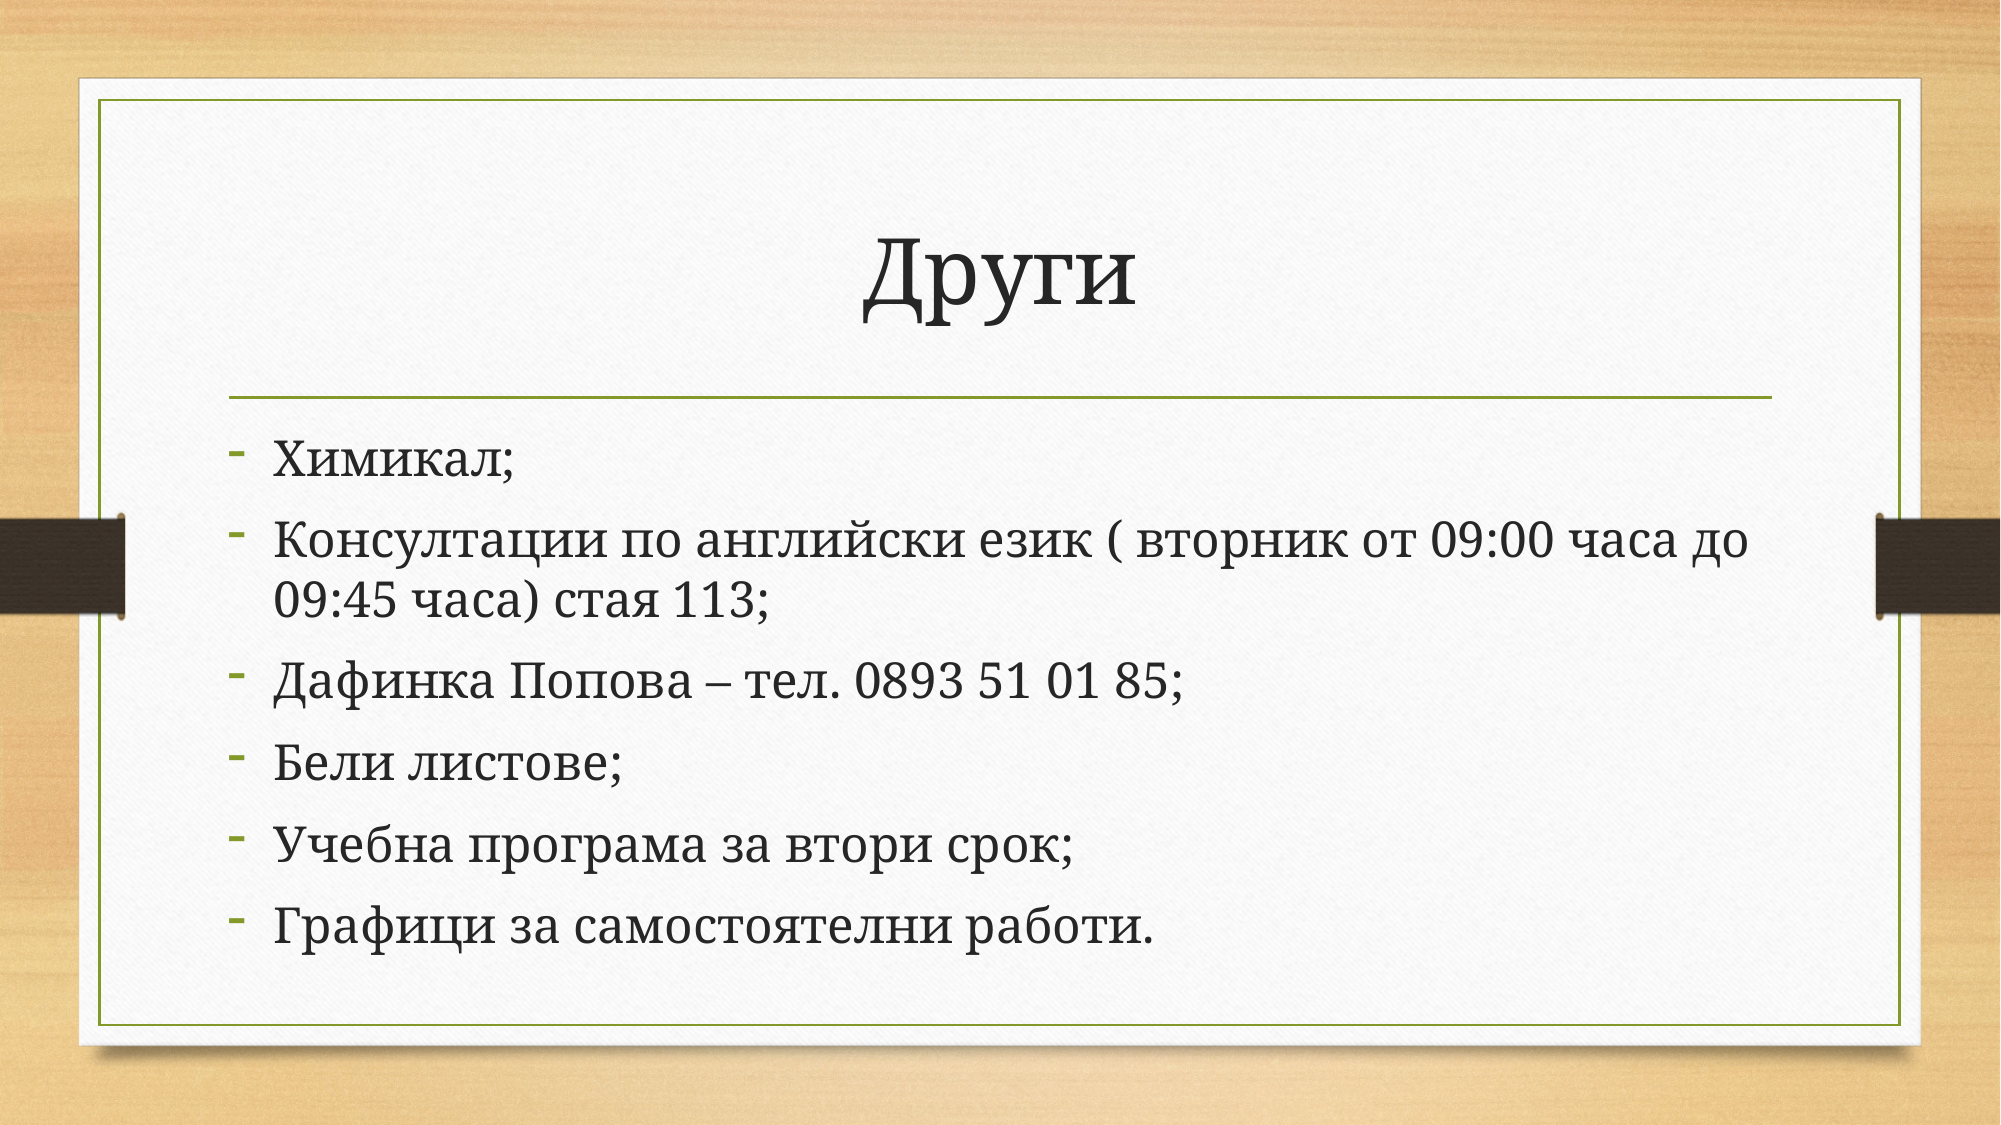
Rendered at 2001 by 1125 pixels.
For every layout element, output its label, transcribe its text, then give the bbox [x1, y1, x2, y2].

list Химикал; Консултации по английски език ( вторник от 09:00 часа до 09:45 часа) стая 113; Дафинка Попова – тел. 0893 51 01 85; Бели листове; Учебна програма за втори срок; Графици за самостоятелни работи. [212, 419, 1788, 964]
title Други [212, 161, 1788, 375]
picture [0, 0, 2001, 1125]
